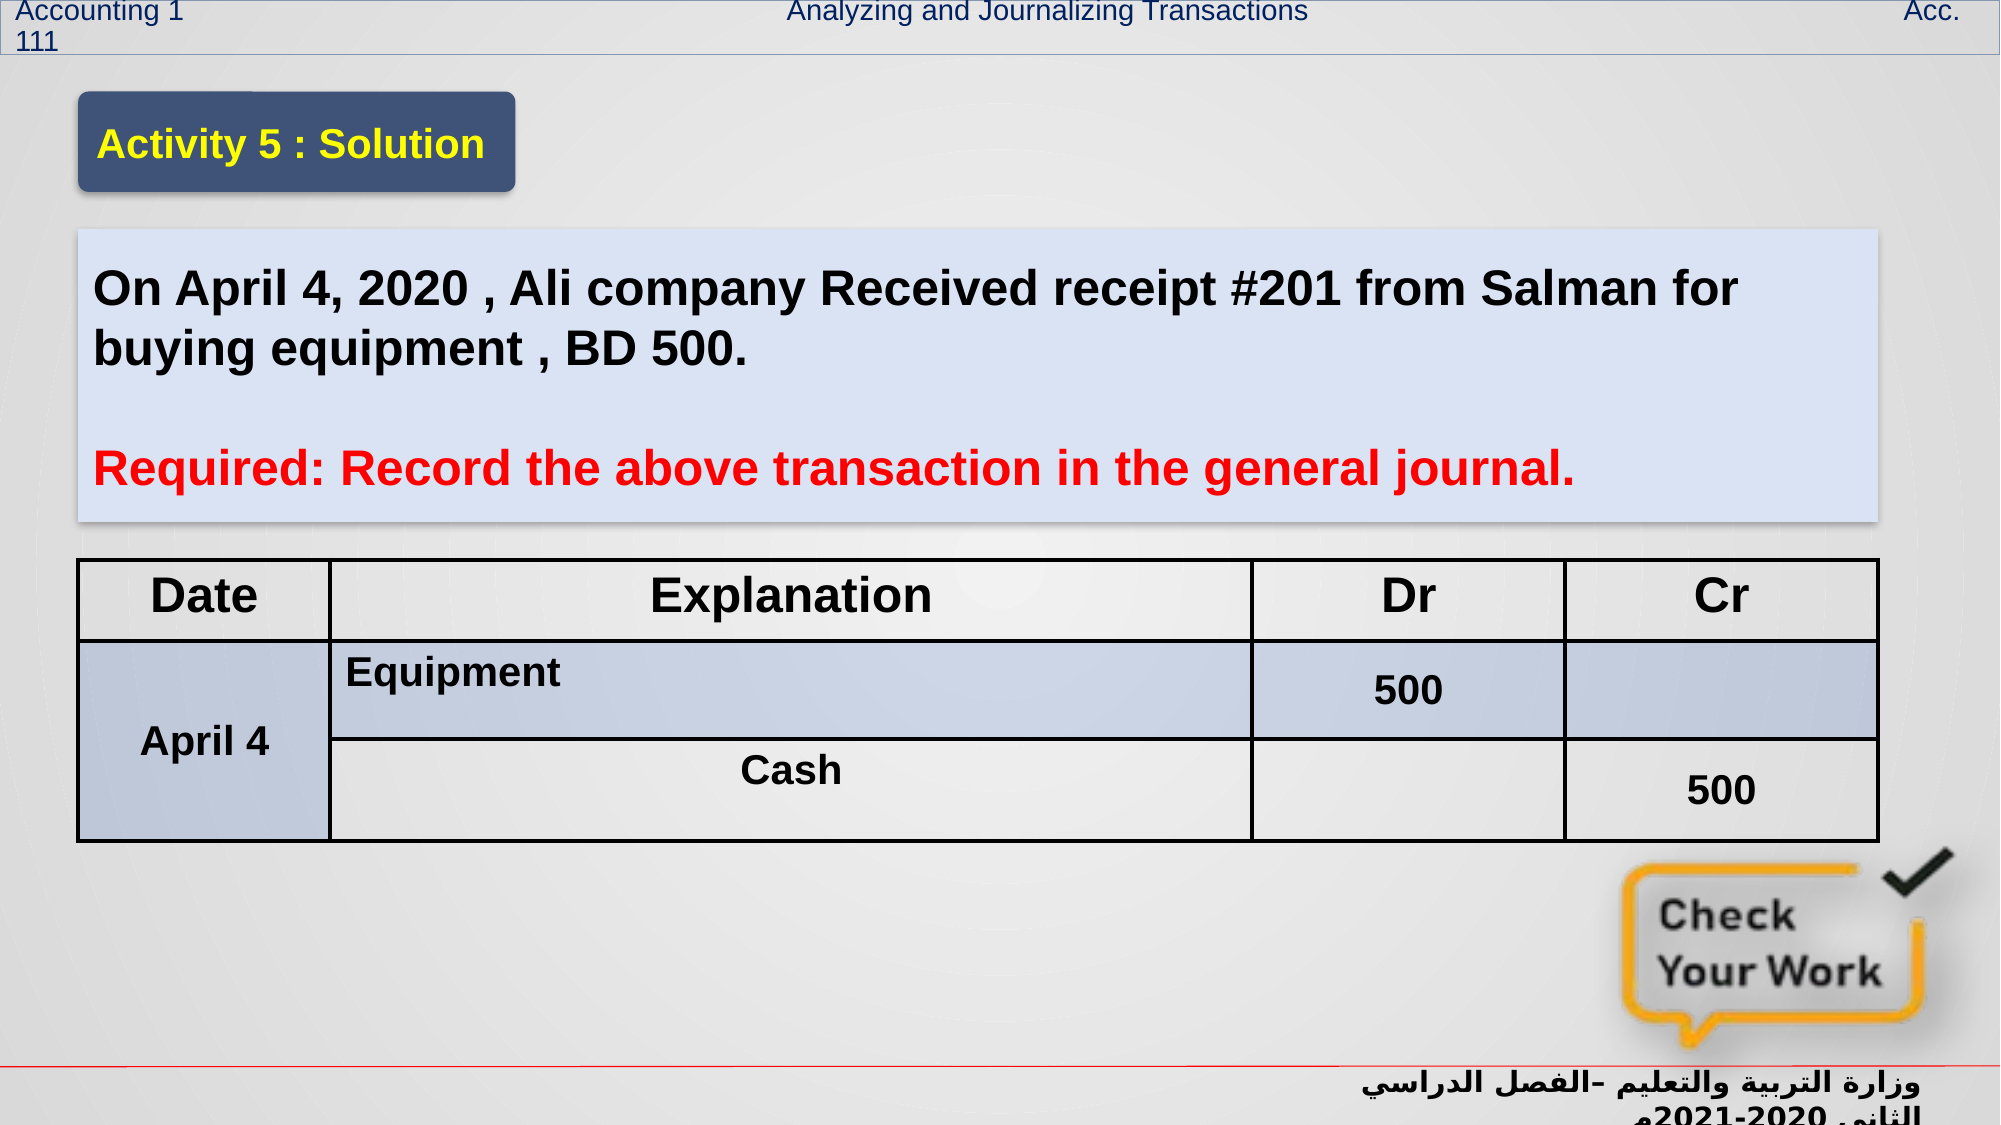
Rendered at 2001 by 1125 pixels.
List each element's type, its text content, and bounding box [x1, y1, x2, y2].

table_cell April 4 [80, 643, 328, 839]
table_cell Cash [332, 741, 1250, 839]
table_cell 500 [1254, 643, 1563, 737]
table_header Dr [1254, 562, 1563, 639]
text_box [0, 1065, 2000, 1125]
text_box On April 4, 2020 , Ali company Received receipt #201 from Salman for buying equipment , BD 500. Required: Record the above transaction in the general journal. [78, 228, 1879, 522]
table_cell [1254, 741, 1563, 839]
table_cell Equipment [332, 643, 1250, 737]
picture [1582, 800, 1961, 1065]
table_header Explanation [332, 562, 1250, 639]
text_box Accounting 1 Analyzing and Journalizing Transactions Acc. 111 [0, 0, 2000, 55]
table_header Cr [1567, 562, 1876, 639]
text_box Activity 5 : Solution [77, 90, 517, 193]
table_header Date [80, 562, 328, 639]
table_cell 500 [1567, 741, 1876, 831]
table_cell [1567, 643, 1876, 737]
